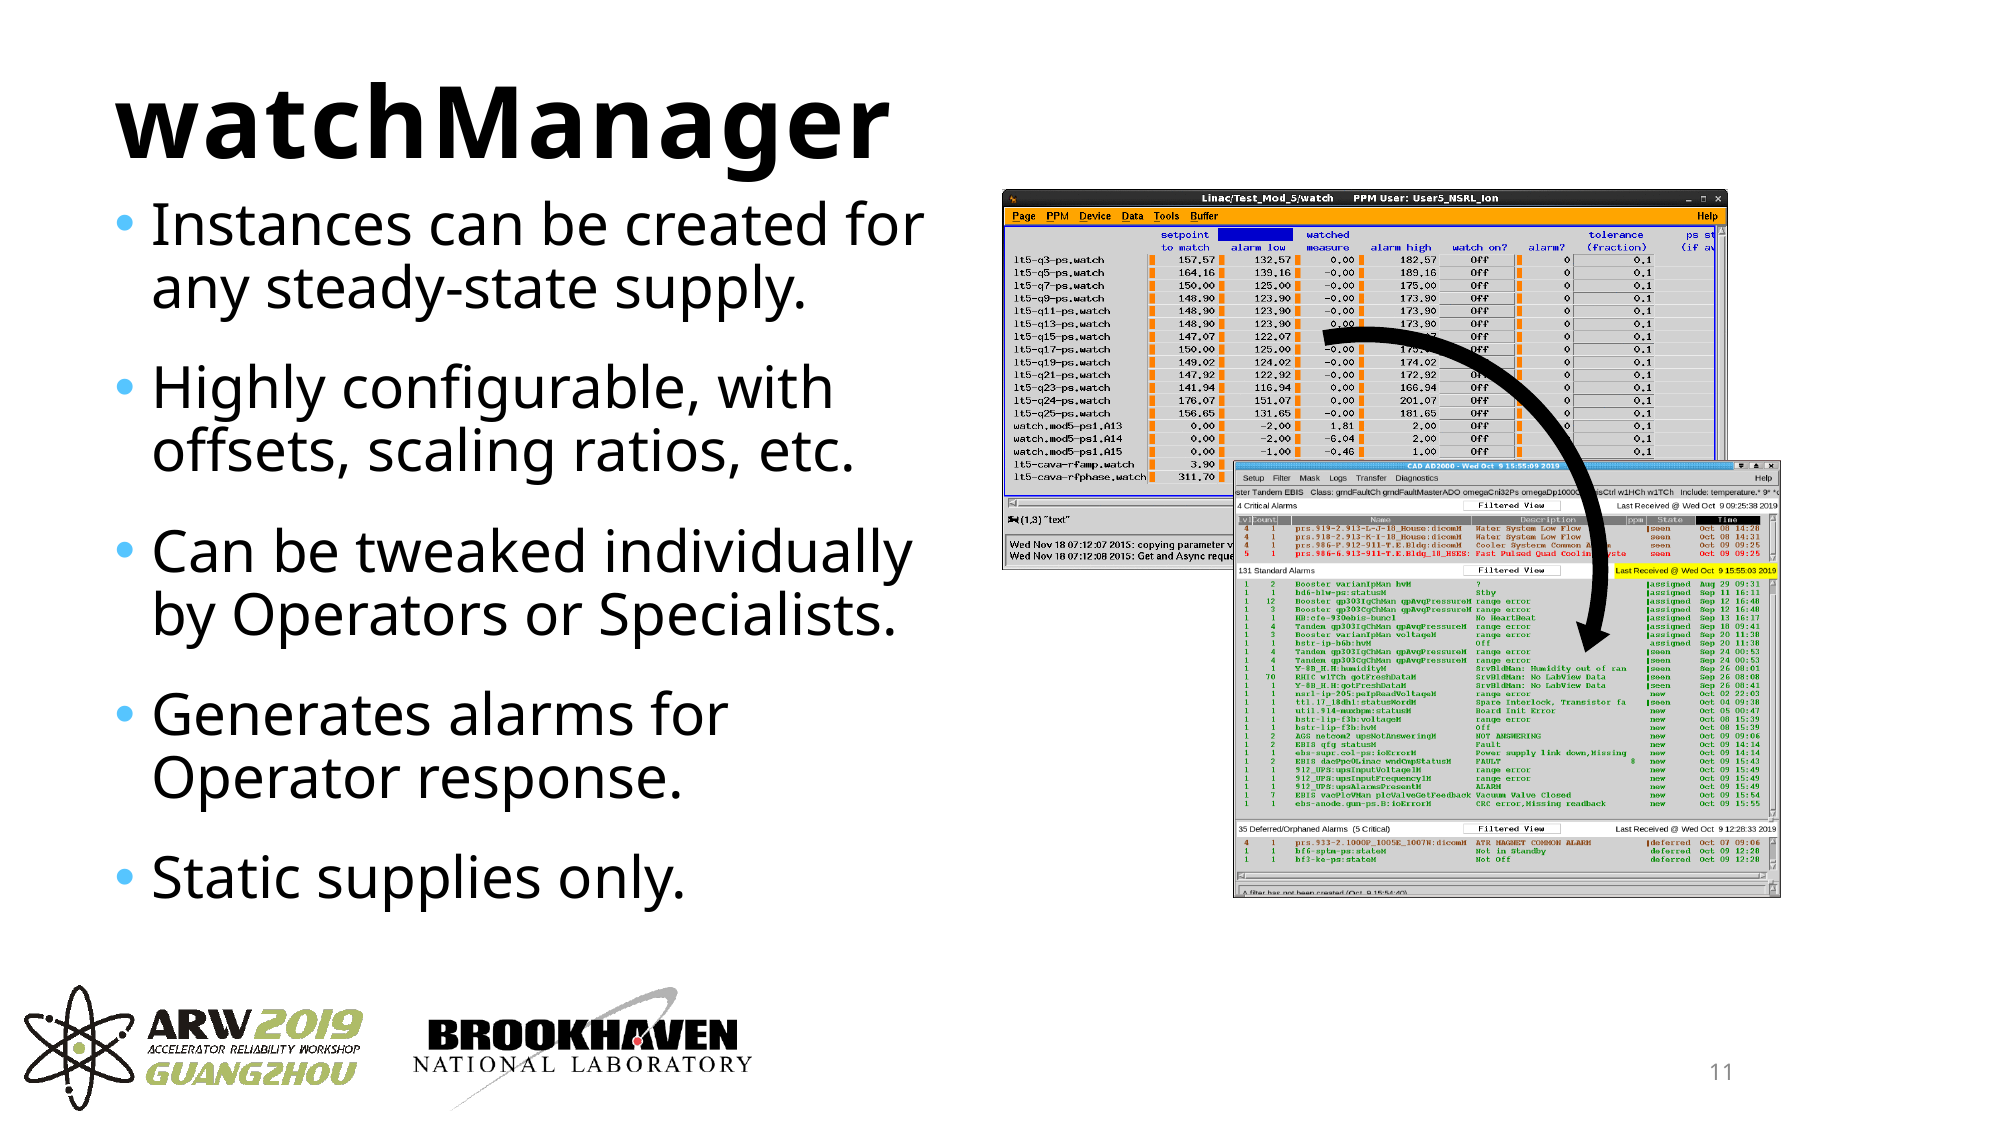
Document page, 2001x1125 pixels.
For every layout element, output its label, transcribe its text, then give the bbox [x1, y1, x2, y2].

text_box Instances can be created for any steady-state supply. Highly configurable, with offsets, scaling ratios, etc. Can be tweaked individually by Operators or Specialists. Generates alarms for Operator response. Static supplies only. [99, 187, 975, 988]
picture [24, 985, 363, 1111]
slide_number 11 [1612, 1050, 1751, 1096]
picture [1002, 189, 1781, 898]
picture [413, 988, 752, 1111]
title watchManager [99, 62, 1750, 188]
